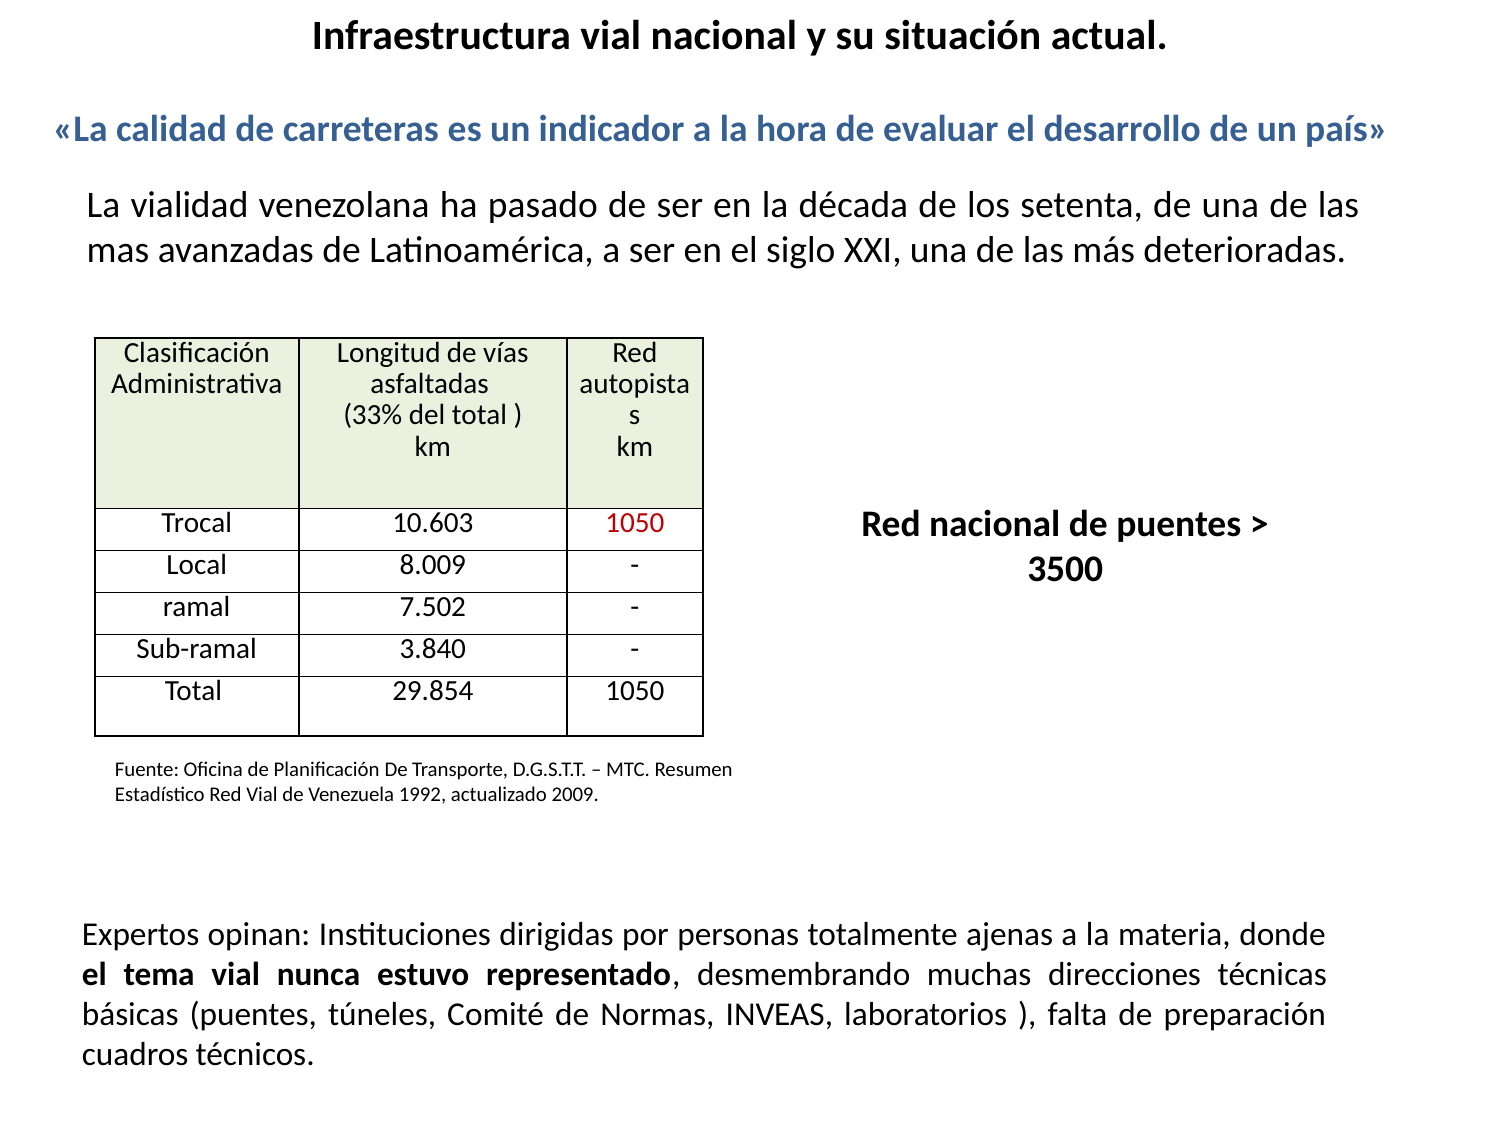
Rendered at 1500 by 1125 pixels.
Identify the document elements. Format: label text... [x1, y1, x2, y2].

table_header Clasificación Administrativa [96, 339, 298, 508]
table_cell - [568, 593, 702, 634]
text_box La vialidad venezolana ha pasado de ser en la década de los setenta, de una de las mas avanzadas de Latinoamérica, a ser en el siglo XXI, una de las más deterioradas. [71, 172, 1376, 277]
table_cell Trocal [96, 509, 298, 550]
table_cell 1050 [568, 677, 702, 735]
table_header Longitud de vías asfaltadas (33% del total ) km [300, 339, 566, 508]
table_cell - [568, 635, 702, 676]
table_cell 8.009 [300, 551, 566, 592]
table_cell Total [96, 677, 298, 735]
table_cell 1050 [568, 509, 702, 550]
table_cell 7.502 [300, 593, 566, 634]
text_box Fuente: Oficina de Planificación De Transporte, D.G.S.T.T. – MTC. Resumen Estadístico Red Vial de Venezuela 1992, actualizado 2009. [100, 748, 757, 814]
table_header Red autopistas km [568, 339, 702, 508]
text_box Red nacional de puentes > 3500 [820, 491, 1310, 642]
text_box Infraestructura vial nacional y su situación actual. [297, 0, 1436, 65]
table_cell 3.840 [300, 635, 566, 676]
table_cell ramal [96, 593, 298, 634]
table_cell 10.603 [300, 509, 566, 550]
table_cell Local [96, 551, 298, 592]
text_box Expertos opinan: Instituciones dirigidas por personas totalmente ajenas a la materia, donde el tema vial nunca estuvo representado, desmembrando muchas direcciones técnicas básicas (puentes, túneles, Comité de Normas, INVEAS, laboratorios ), falta de preparación cuadros técnicos. [67, 905, 1343, 1080]
table_cell 29.854 [300, 677, 566, 735]
text_box «La calidad de carreteras es un indicador a la hora de evaluar el desarrollo de un país» [36, 96, 1415, 157]
table_cell Sub-ramal [96, 635, 298, 676]
table_cell - [568, 551, 702, 592]
